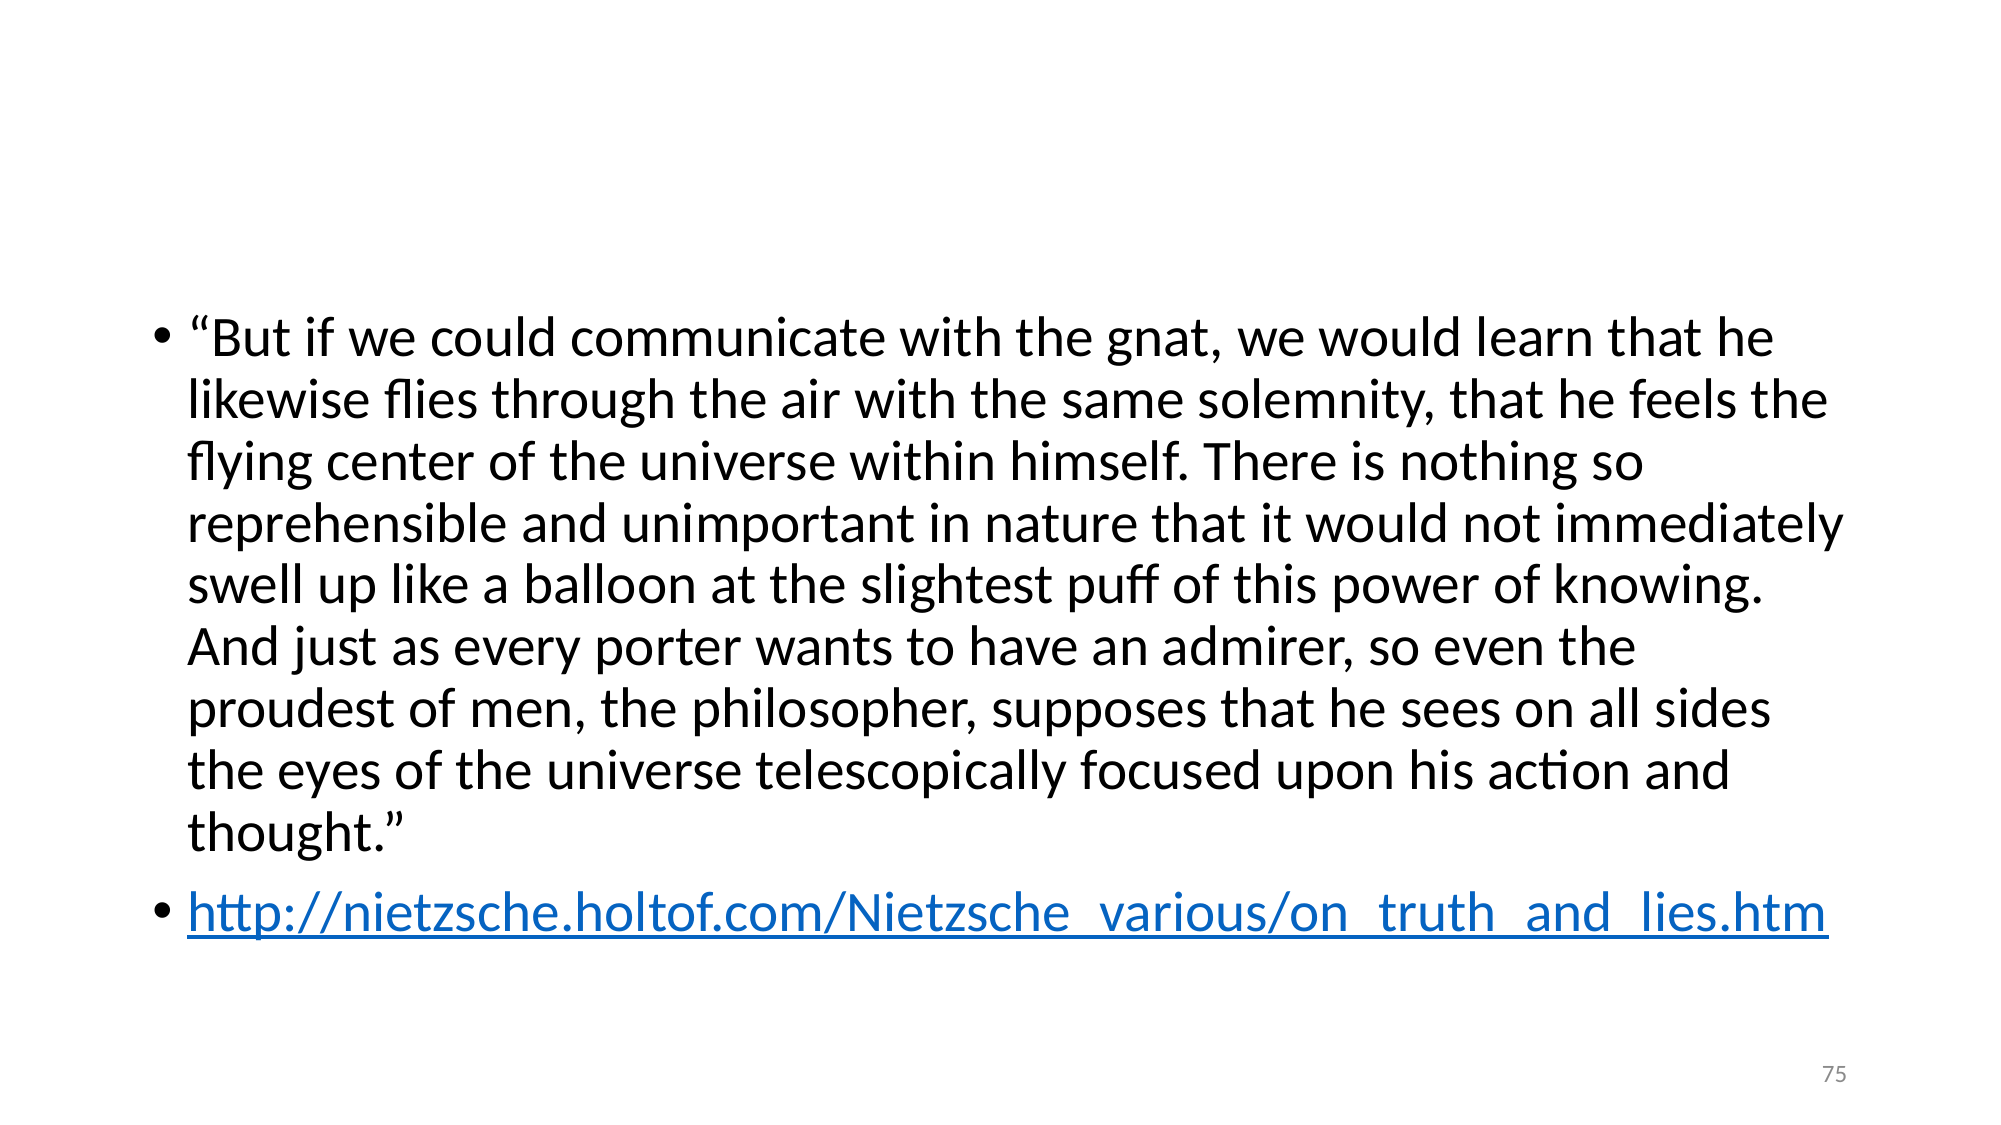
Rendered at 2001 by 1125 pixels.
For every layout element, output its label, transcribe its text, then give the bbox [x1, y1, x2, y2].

list “But if we could communicate with the gnat, we would learn that he likewise flies through the air with the same solemnity, that he feels the flying center of the universe within himself. There is nothing so reprehensible and unimportant in nature that it would not immediately swell up like a balloon at the slightest puff of this power of knowing. And just as every porter wants to have an admirer, so even the proudest of men, the philosopher, supposes that he sees on all sides the eyes of the universe telescopically focused upon his action and thought.” http://nietzsche.holtof.com/Nietzsche_various/on_truth_and_lies.htm [137, 299, 1863, 1014]
slide_number 75 [1412, 1042, 1863, 1103]
